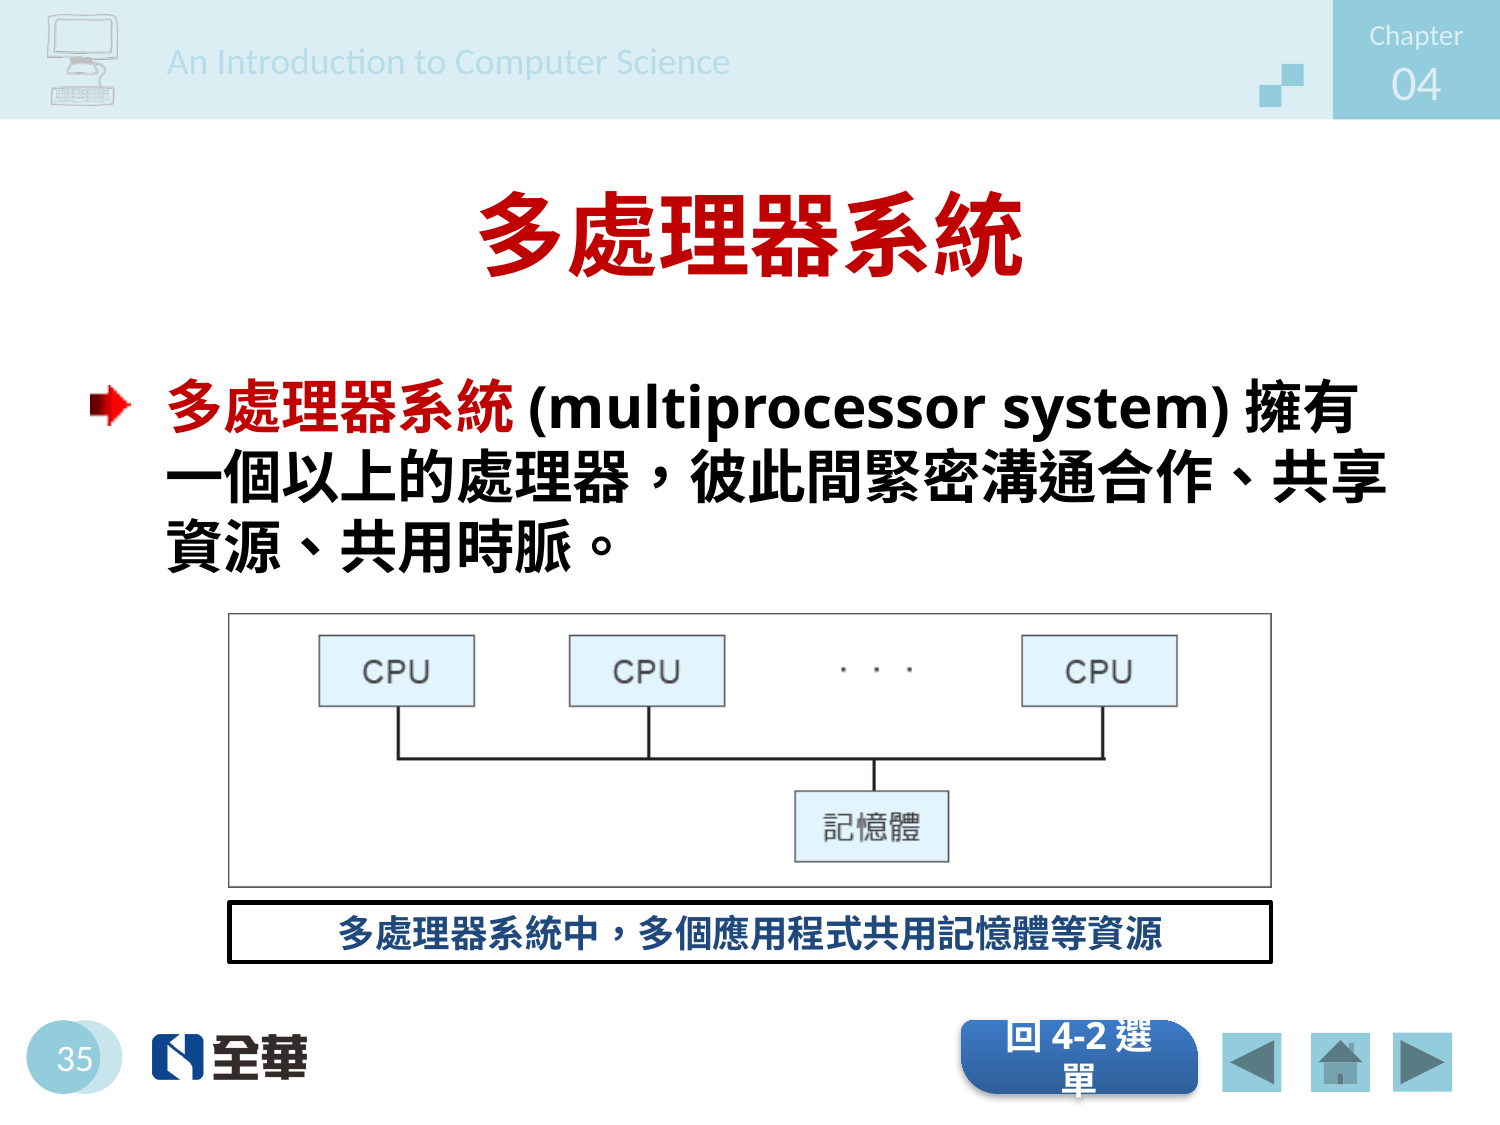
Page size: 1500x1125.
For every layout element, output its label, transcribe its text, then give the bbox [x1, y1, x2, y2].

title 多處理器系統 [75, 138, 1425, 327]
list 多處理器系統(multiprocessor system)擁有一個以上的處理器，彼此間緊密溝通合作、共享資源、共用時脈。 [75, 363, 1425, 1005]
picture [47, 14, 118, 106]
text_box 回4-2選單 [961, 1020, 1198, 1094]
picture [90, 385, 131, 426]
picture [228, 613, 1272, 888]
picture [152, 1034, 307, 1080]
text_box 多處理器系統中，多個應用程式共用記憶體等資源 [227, 900, 1273, 964]
